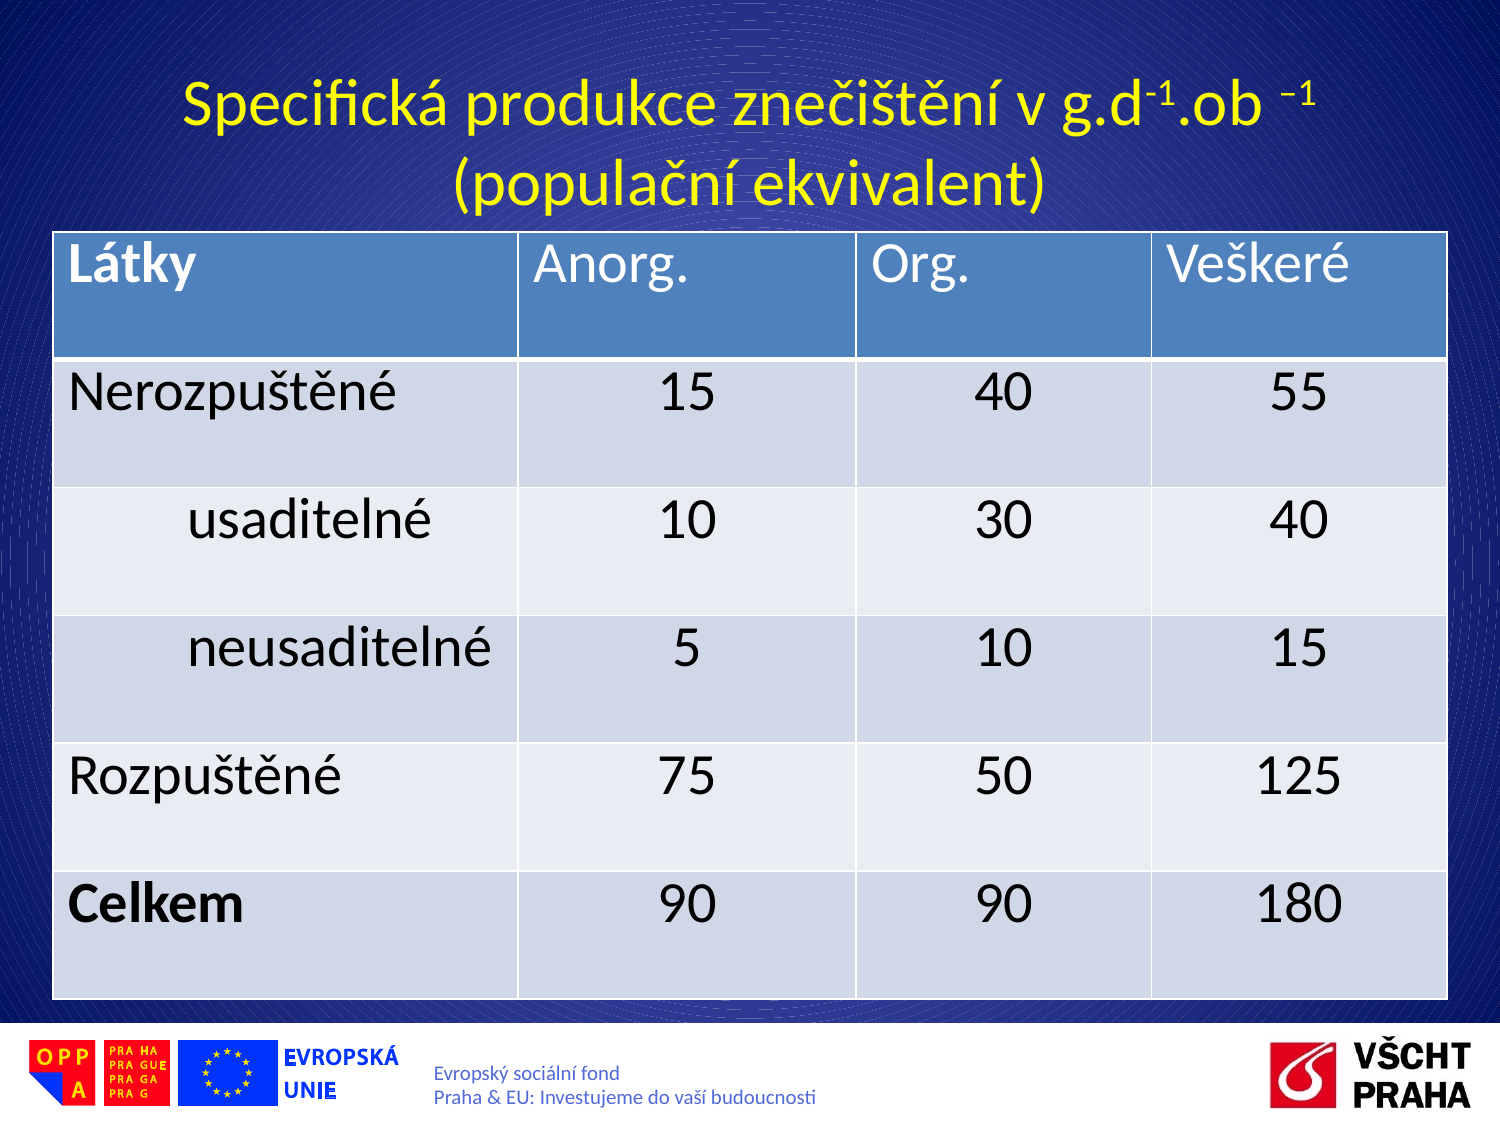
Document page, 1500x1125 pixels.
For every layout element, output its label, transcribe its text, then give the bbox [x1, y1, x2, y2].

table_header Org. [857, 233, 1151, 357]
table_cell 55 [1152, 362, 1446, 487]
table_cell 75 [519, 744, 855, 870]
table_cell 40 [1152, 488, 1446, 615]
picture [1269, 1034, 1471, 1109]
table_cell 15 [1152, 616, 1446, 742]
table_cell Rozpuštěné [54, 744, 517, 870]
table_cell Nerozpuštěné [54, 362, 517, 487]
table_cell 10 [519, 488, 855, 615]
table_cell 90 [519, 872, 855, 998]
table_cell 15 [519, 362, 855, 487]
table_cell neusaditelné [54, 616, 517, 742]
title Specifická produkce znečištění v g.d-1.ob –1 (populační ekvivalent) [75, 45, 1425, 231]
table_cell usaditelné [54, 488, 517, 615]
table_cell 180 [1152, 872, 1446, 998]
table_cell 10 [857, 616, 1151, 742]
table_header Anorg. [519, 233, 855, 357]
table_cell 5 [519, 616, 855, 742]
table_cell 30 [857, 488, 1151, 615]
table_cell 40 [857, 362, 1151, 487]
table_cell 90 [857, 872, 1151, 998]
table_cell 50 [857, 744, 1151, 870]
table_header Látky [54, 233, 517, 357]
table_cell 125 [1152, 744, 1446, 870]
table_cell Celkem [54, 872, 517, 998]
table_header Veškeré [1152, 233, 1446, 357]
